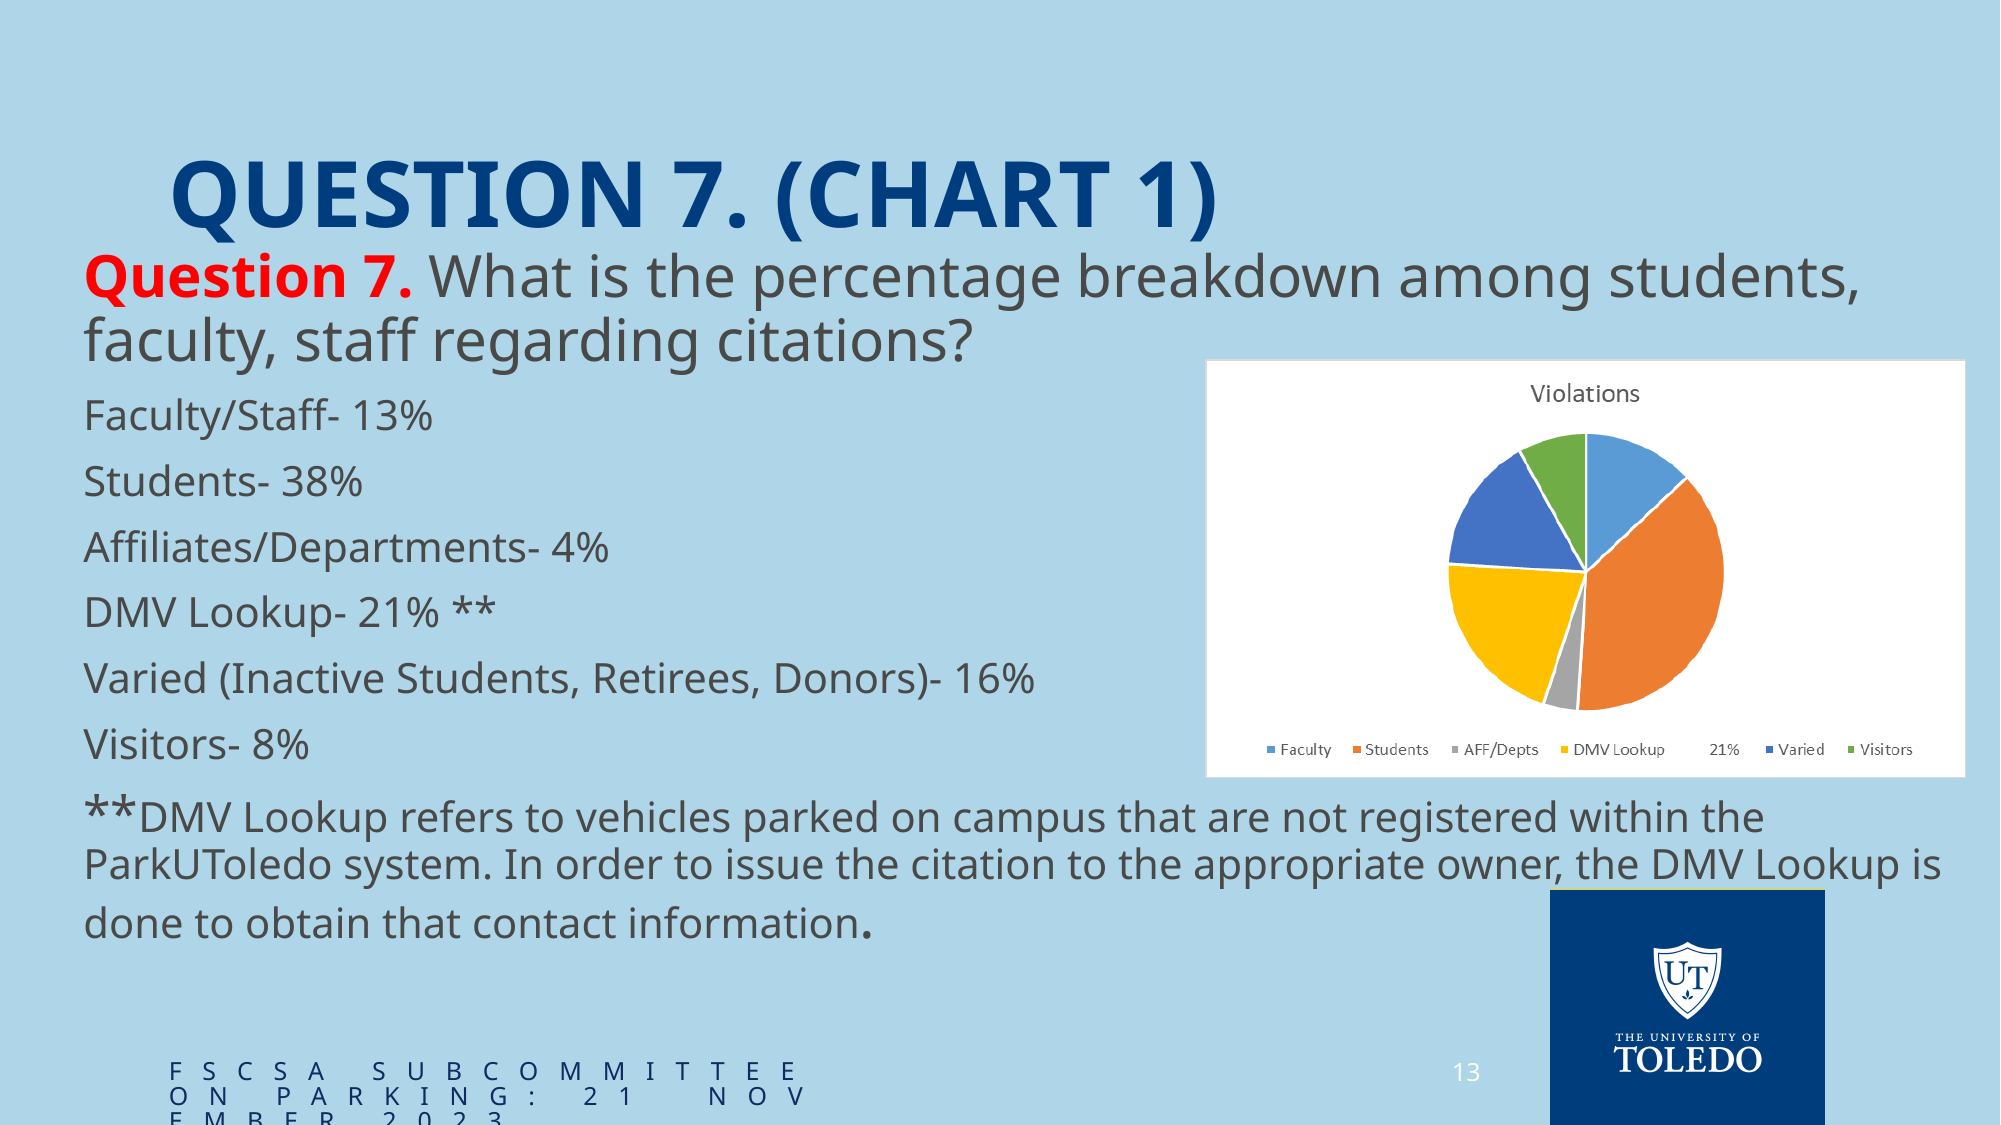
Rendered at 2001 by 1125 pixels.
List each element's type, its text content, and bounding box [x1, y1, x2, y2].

picture [1205, 359, 1966, 778]
list Question 7. What is the percentage breakdown among students, faculty, staff regarding citations? Faculty/Staff- 13% Students- 38% Affiliates/Departments- 4% DMV Lookup- 21% ** Varied (Inactive Students, Retirees, Donors)- 16% Visitors- 8% **DMV Lookup refers to vehicles parked on campus that are not registered within the ParkUToledo system. In order to issue the citation to the appropriate owner, the DMV Lookup is done to obtain that contact information. [83, 247, 2000, 962]
slide_number 13 [1030, 1043, 1481, 1103]
title Question 7. (Chart 1) [168, 125, 1825, 247]
picture [1550, 962, 1825, 1125]
footer FSCSA Subcommittee on Parking: 21 November 2023 [168, 1042, 844, 1103]
